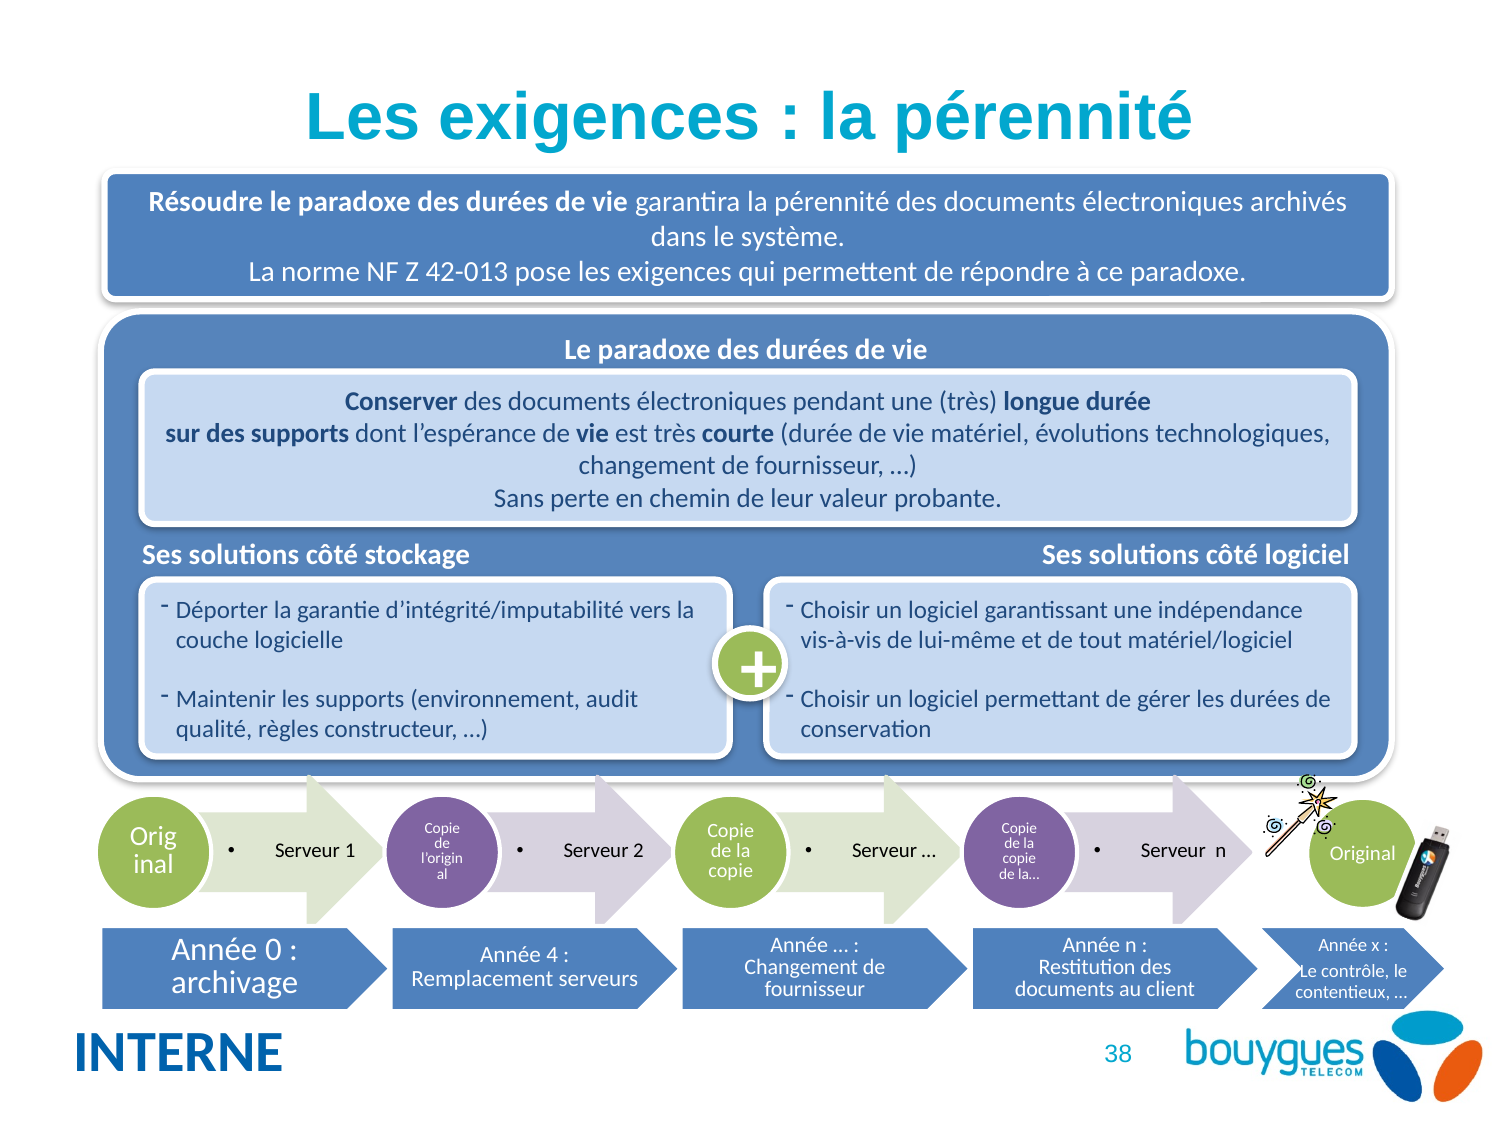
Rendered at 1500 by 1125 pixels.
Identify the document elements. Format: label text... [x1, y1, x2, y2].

text_box Conserver des documents électroniques pendant une (très) longue durée sur des supports dont l’espérance de vie est très courte (durée de vie matériel, évolutions technologiques, changement de fournisseur, …) Sans perte en chemin de leur valeur probante. [138, 368, 1358, 528]
text_box + [711, 625, 789, 702]
picture [1266, 771, 1338, 866]
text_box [1256, 925, 1448, 1012]
text_box Le paradoxe des durées de vie Ses solutions côté stockage Ses solutions côté logiciel [99, 310, 1393, 781]
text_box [100, 925, 1255, 1012]
slide_number 38 [797, 1023, 1148, 1083]
picture [1163, 993, 1500, 1118]
text_box Déporter la garantie d’intégrité/imputabilité vers la couche logicielle Maintenir les supports (environnement, audit qualité, règles constructeur, …) [138, 576, 733, 742]
text_box Résoudre le paradoxe des durées de vie garantira la pérennité des documents électroniques archivés dans le système. La norme NF Z 42-013 pose les exigences qui permettent de répondre à ce paradoxe. [103, 170, 1393, 300]
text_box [1306, 797, 1419, 910]
title Les exigences : la pérennité [75, 19, 1425, 207]
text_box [95, 743, 1251, 928]
text_box Choisir un logiciel garantissant une indépendance vis-à-vis de lui-même et de tout matériel/logiciel Choisir un logiciel permettant de gérer les durées de conservation [763, 576, 1358, 760]
picture [1388, 820, 1462, 925]
